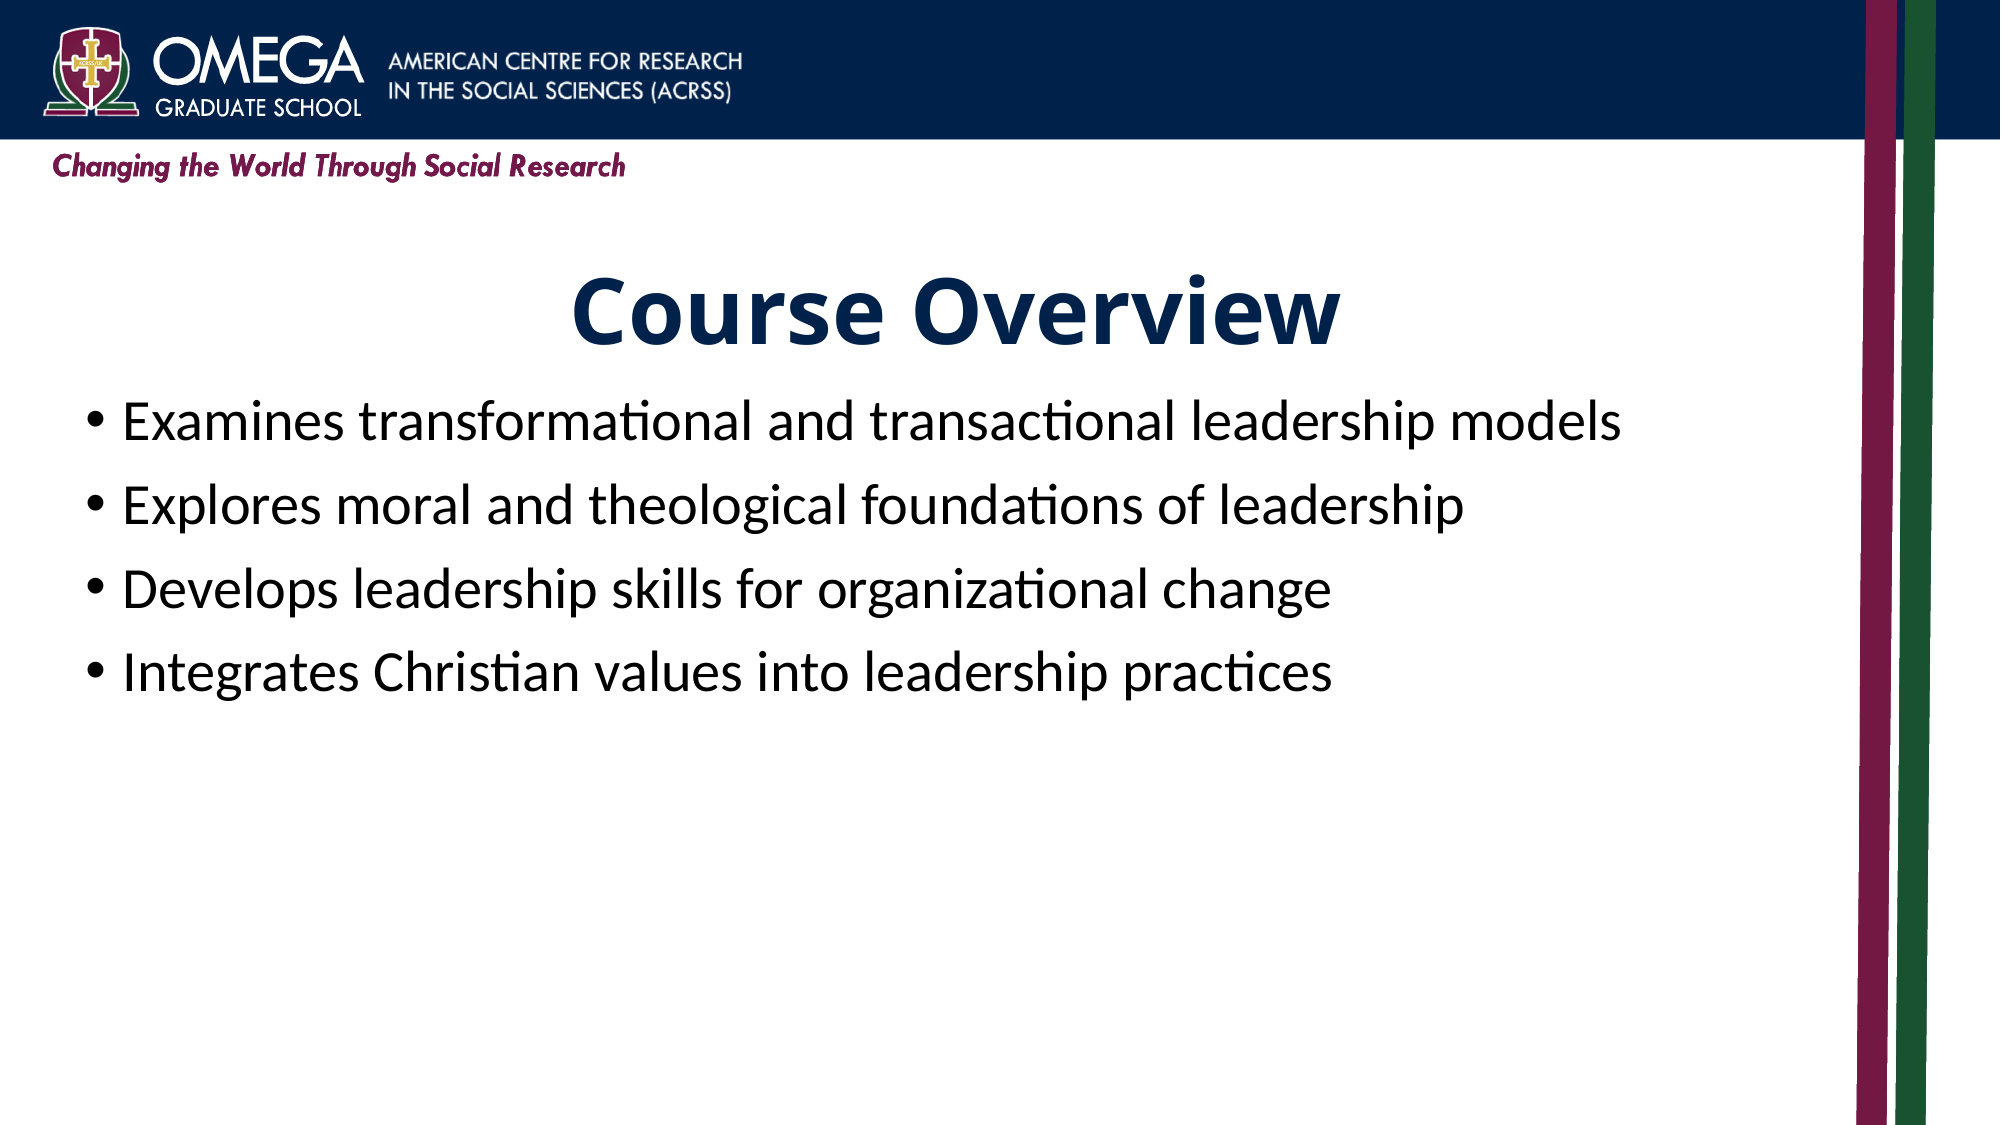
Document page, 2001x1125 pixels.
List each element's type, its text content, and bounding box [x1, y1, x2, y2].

picture [0, 0, 2000, 1125]
list Examines transformational and transactional leadership models Explores moral and theological foundations of leadership Develops leadership skills for organizational change Integrates Christian values into leadership practices [70, 382, 1843, 1014]
title Course Overview [70, 246, 1843, 382]
